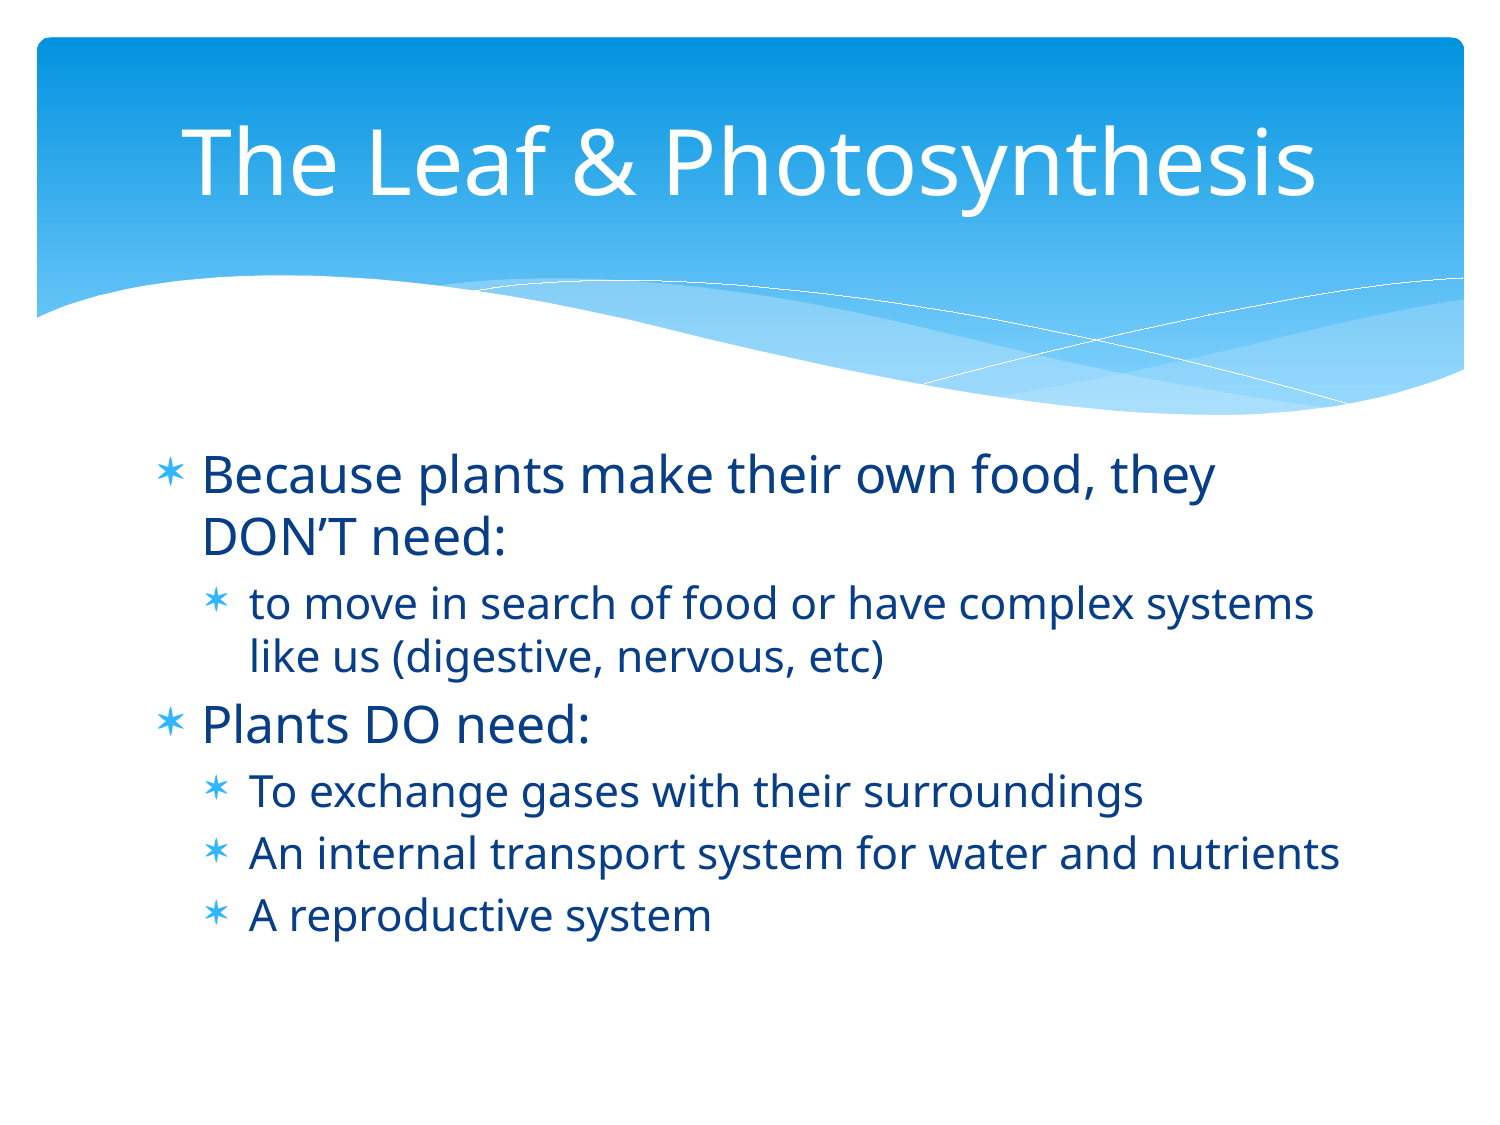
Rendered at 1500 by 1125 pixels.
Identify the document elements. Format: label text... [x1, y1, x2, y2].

title The Leaf & Photosynthesis [75, 55, 1425, 261]
list Because plants make their own food, they DON’T need: to move in search of food or have complex systems like us (digestive, nervous, etc) Plants DO need: To exchange gases with their surroundings An internal transport system for water and nutrients A reproductive system [143, 434, 1359, 1001]
